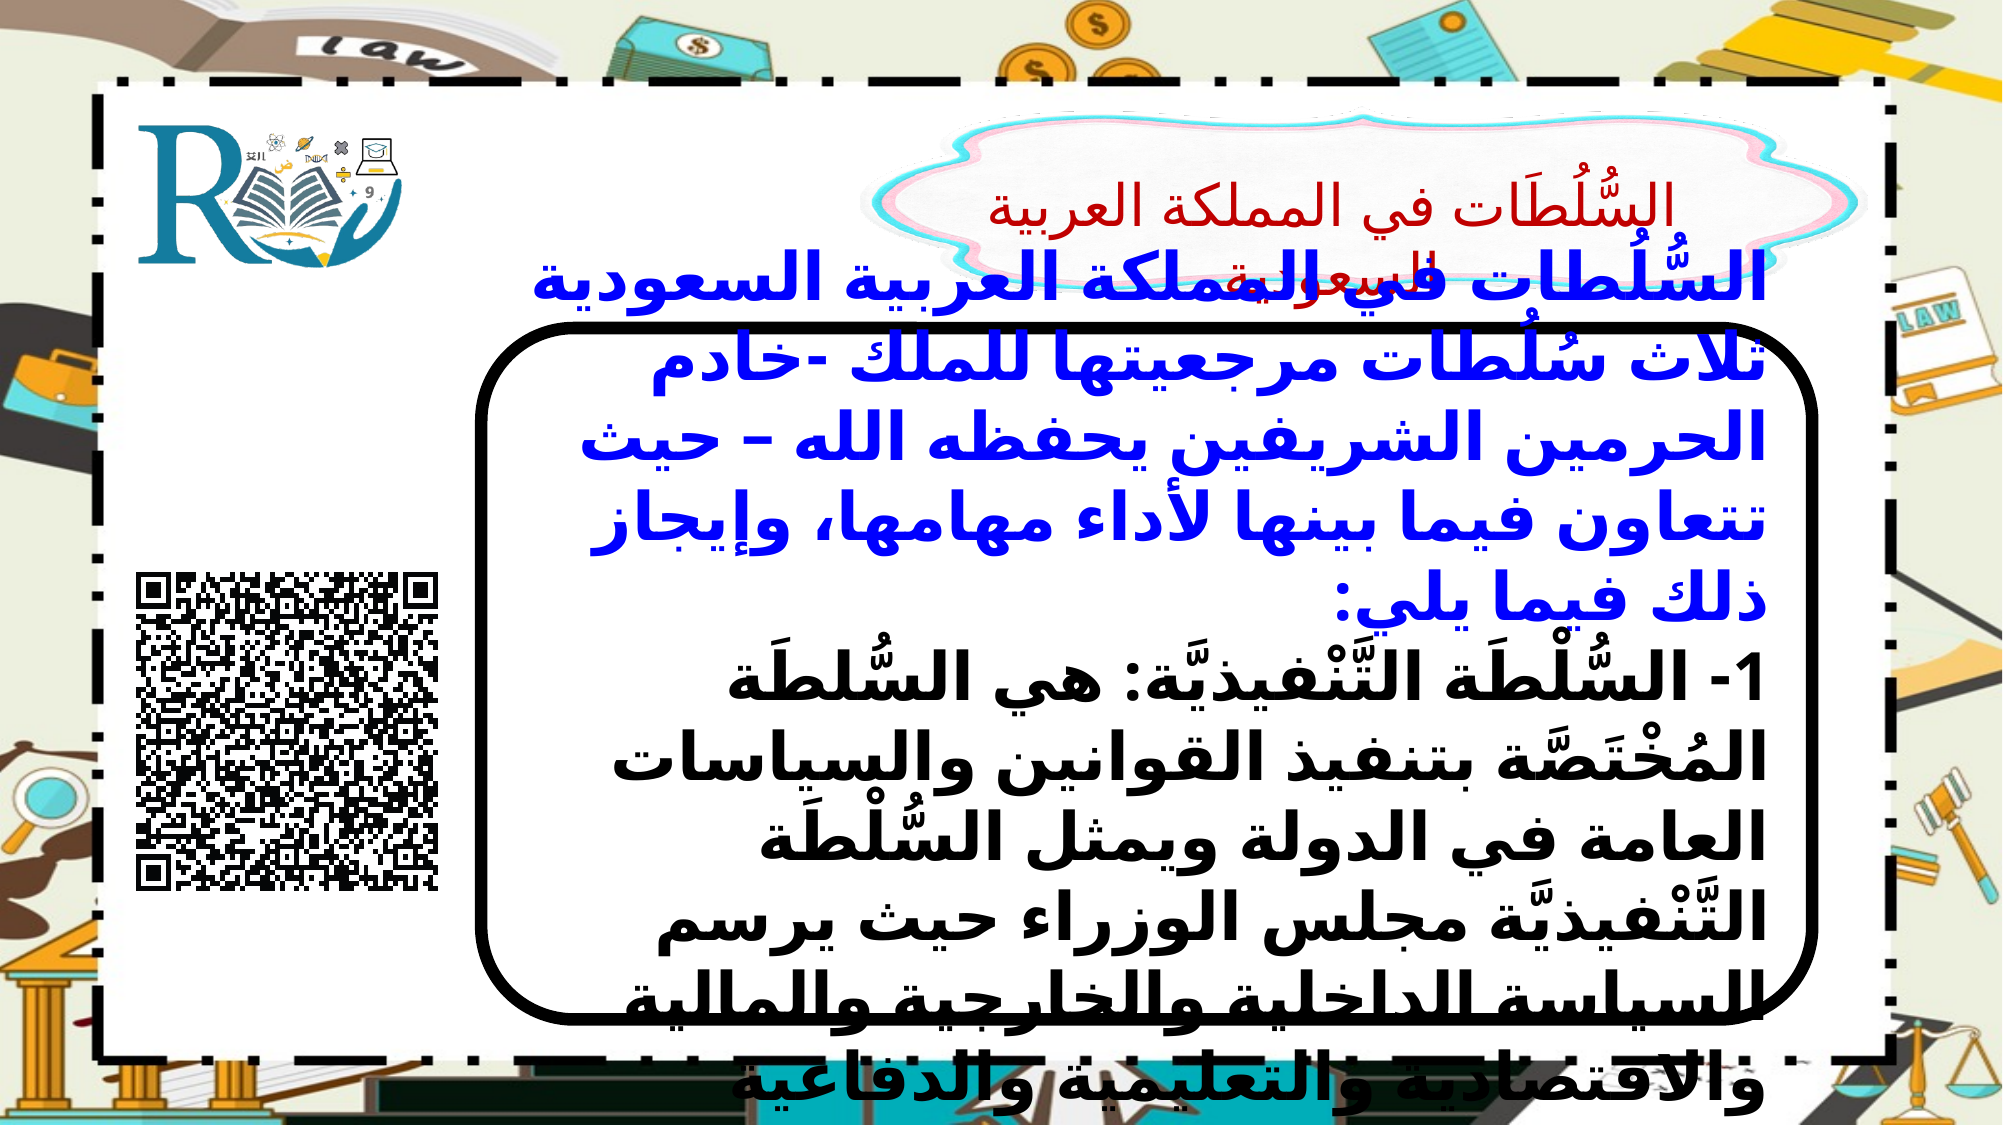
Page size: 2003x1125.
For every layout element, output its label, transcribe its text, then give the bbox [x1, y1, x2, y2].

picture [0, 0, 2003, 1125]
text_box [859, 105, 1868, 317]
text_box السُّلُطات في المملكة العربية السعودية ثلاث سُلُطات مرجعيتها للملك -خادم الحرمين الشريفين يحفظه الله – حيث تتعاون فيما بينها لأداء مهامها، وإيجاز ذلك فيما يلي: 1- السُّلْطَة التَّنْفيذيَّة: هي السُّلطَة المُخْتَصَّة بتنفيذ القوانين والسياسات العامة في الدولة ويمثل السُّلْطَة التَّنْفيذيَّة مجلس الوزراء حيث يرسم السياسة الداخلية والخارجية والمالية والاقتصادية والتعليمية والدفاعية [480, 326, 1814, 1021]
